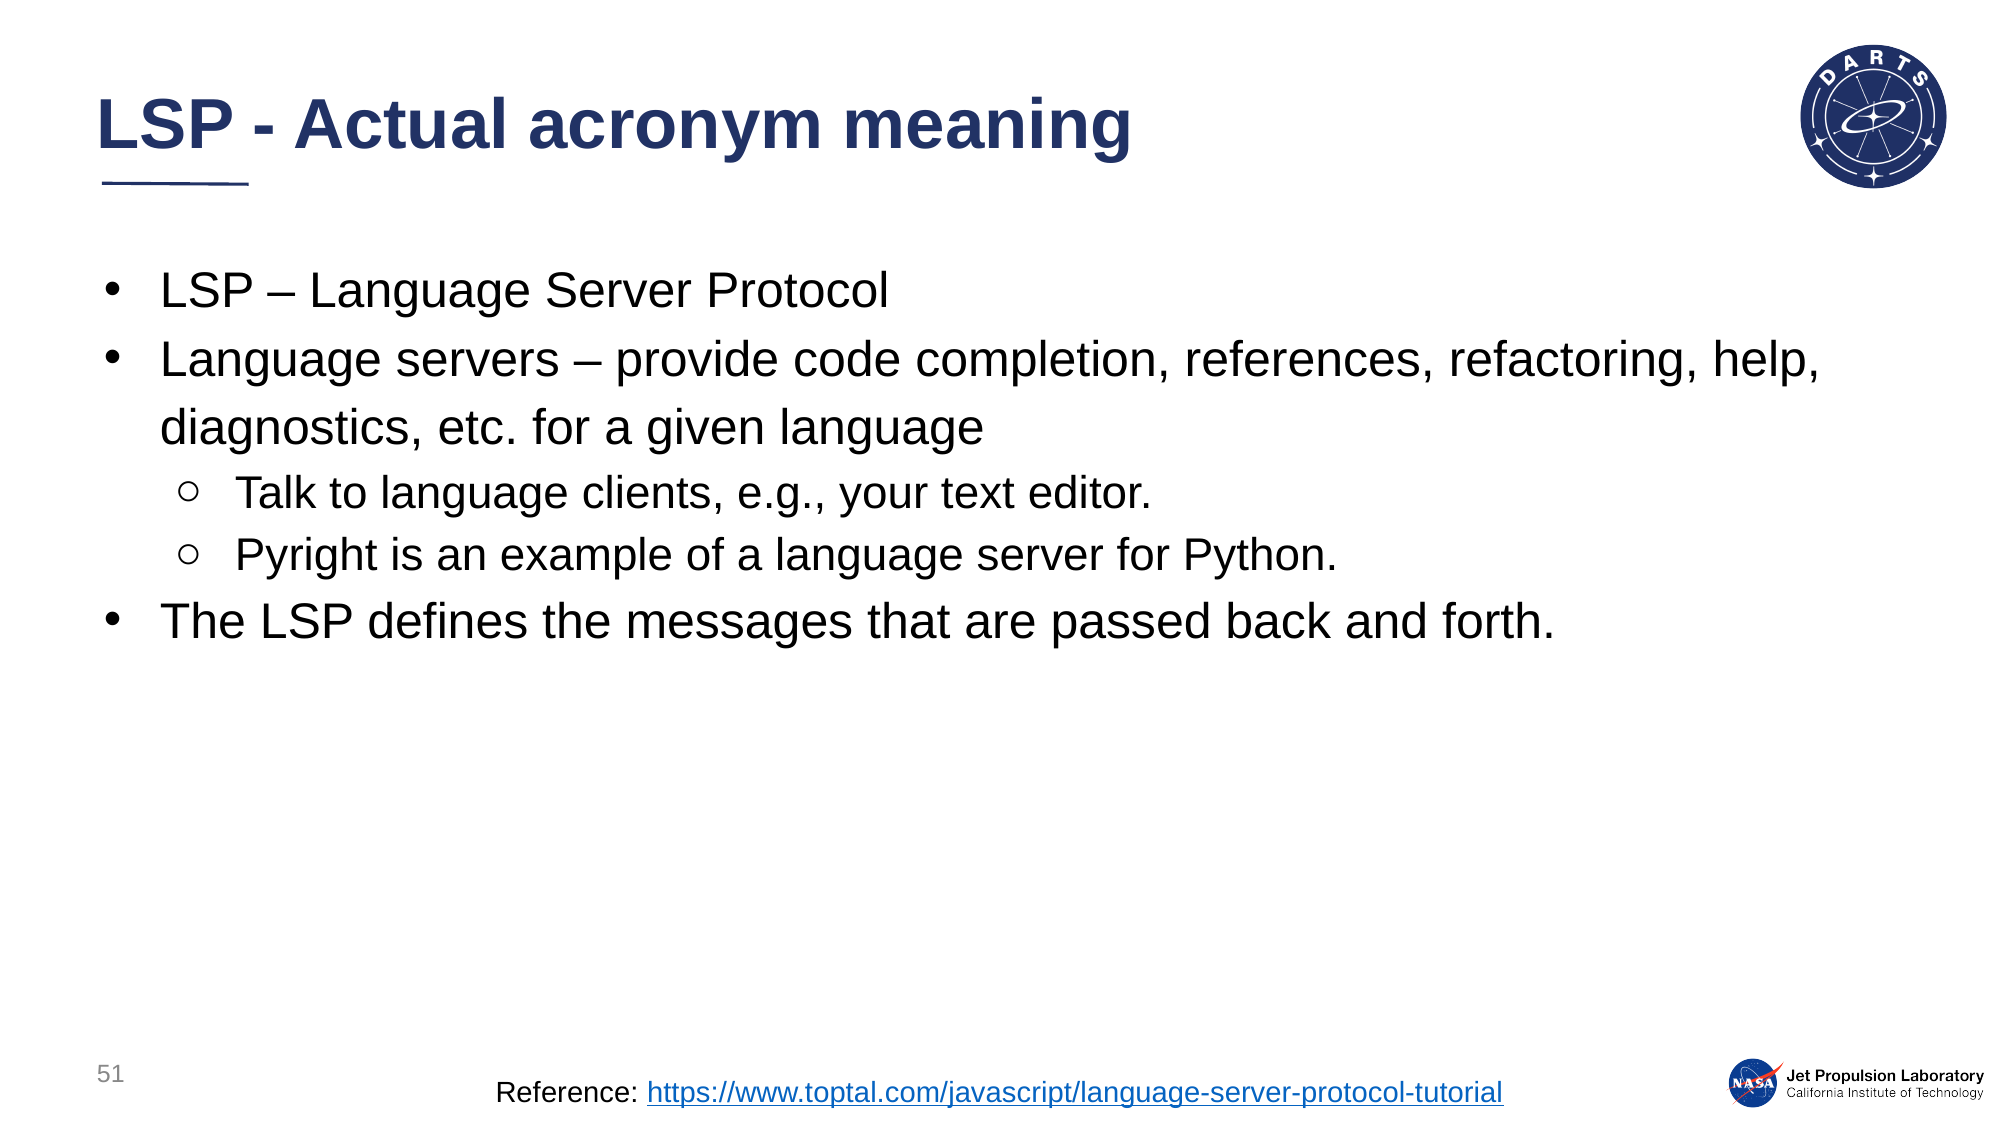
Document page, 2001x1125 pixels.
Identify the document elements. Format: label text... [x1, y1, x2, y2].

slide_number 51 [81, 1042, 532, 1103]
picture [1796, 41, 1951, 192]
list LSP – Language Server Protocol Language servers – provide code completion, references, refactoring, help, diagnostics, etc. for a given language Talk to language clients, e.g., your text editor. Pyright is an example of a language server for Python. The LSP defines the messages that are passed back and forth. [85, 228, 1915, 1031]
title LSP - Actual acronym meaning [81, 68, 1750, 184]
text_box Reference: https://www.toptal.com/javascript/language-server-protocol-tutorial [199, 1066, 1801, 1125]
picture [1710, 1042, 2000, 1124]
